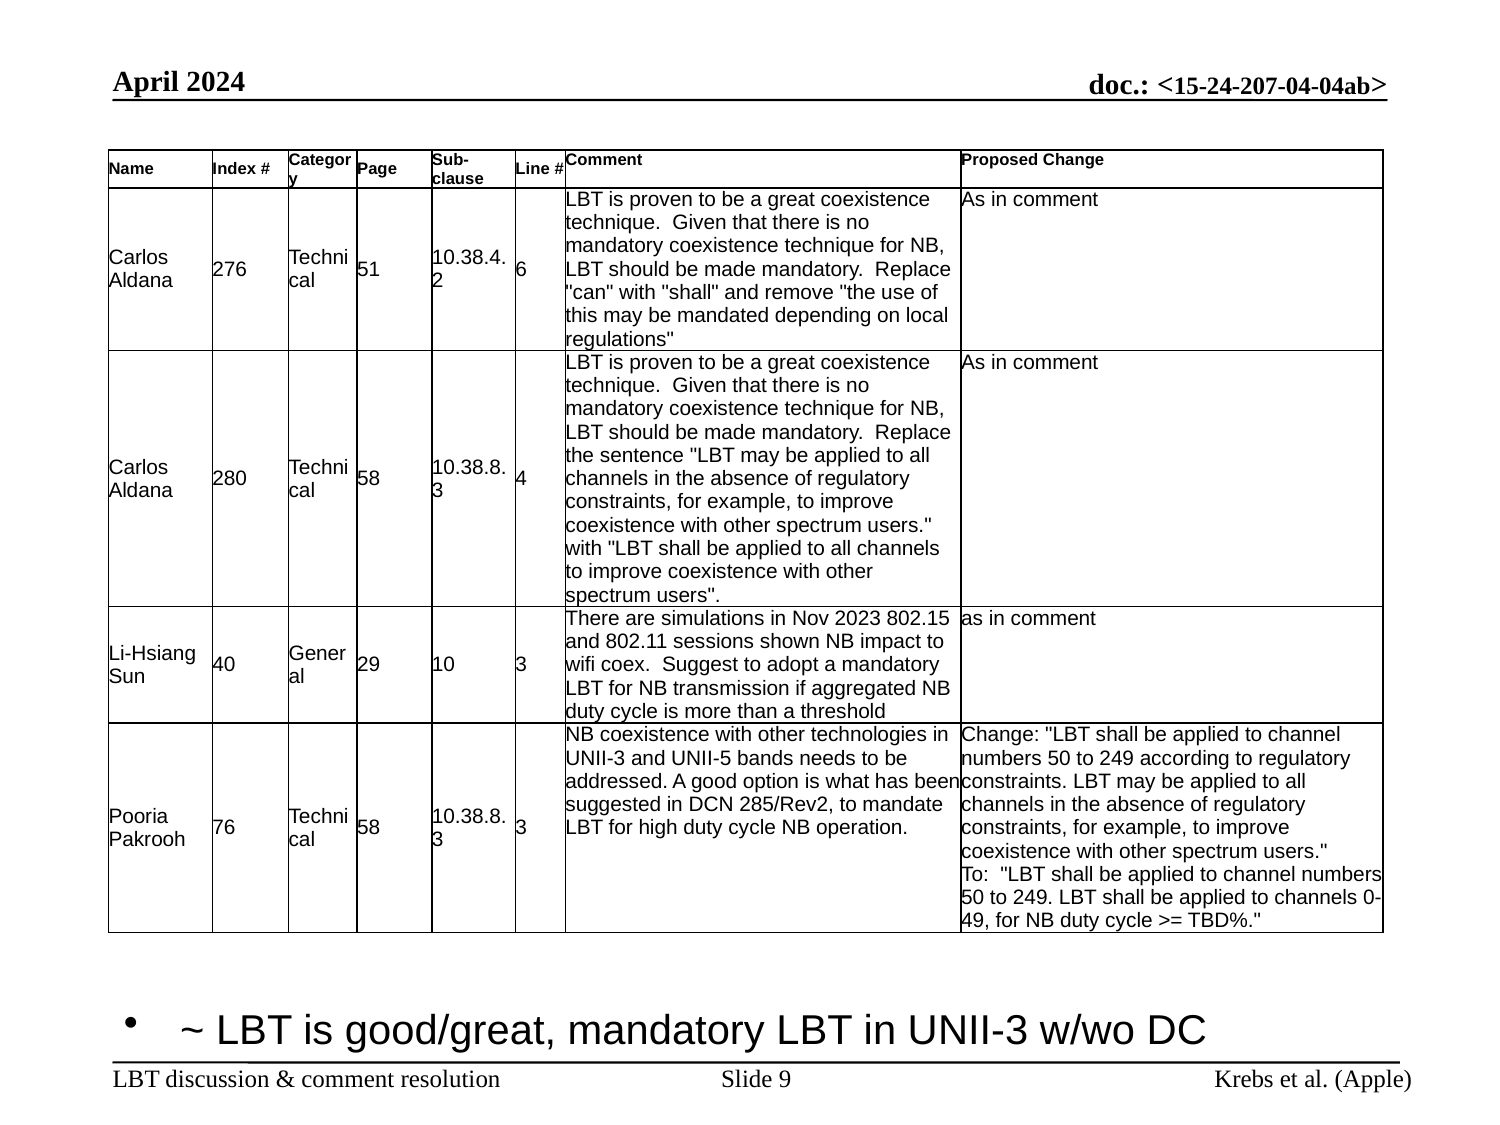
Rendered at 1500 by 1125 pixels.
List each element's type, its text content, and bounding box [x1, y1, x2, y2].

table_cell NB coexistence with other technologies in UNII-3 and UNII-5 bands needs to be addressed. A good option is what has been suggested in DCN 285/Rev2, to mandate LBT for high duty cycle NB operation. [566, 724, 960, 932]
table_cell LBT is proven to be a great coexistence technique. Given that there is no mandatory coexistence technique for NB, LBT should be made mandatory. Replace "can" with "shall" and remove "the use of this may be mandated depending on local regulations" [566, 189, 960, 350]
table_cell Pooria Pakrooh [109, 724, 212, 932]
table_header Name [109, 151, 212, 187]
footer Krebs et al. (Apple) [900, 1062, 1413, 1093]
table_header Page [358, 151, 431, 187]
table_header Proposed Change [962, 151, 1382, 187]
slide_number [112, 62, 375, 98]
table_cell 280 [213, 351, 288, 606]
table_cell 276 [213, 189, 288, 350]
table_cell As in comment [962, 351, 1382, 606]
list ~ LBT is good/great, mandatory LBT in UNII-3 w/wo DC [108, 995, 1384, 1058]
table_cell General [289, 607, 356, 722]
table_cell Li-Hsiang Sun [109, 607, 212, 722]
table_cell Technical [289, 351, 356, 606]
table_cell 40 [213, 607, 288, 722]
table_cell Technical [289, 189, 356, 350]
table_header Line # [516, 151, 565, 187]
table_cell 10.38.8.3 [433, 351, 515, 606]
table_cell Technical [289, 724, 356, 932]
table_cell 76 [213, 724, 288, 932]
table_cell As in comment [962, 189, 1382, 350]
table_cell Carlos Aldana [109, 351, 212, 606]
table_cell 4 [516, 351, 565, 606]
table_cell 3 [516, 607, 565, 722]
table_cell 51 [358, 189, 431, 350]
table_cell LBT is proven to be a great coexistence technique. Given that there is no mandatory coexistence technique for NB, LBT should be made mandatory. Replace the sentence "LBT may be applied to all channels in the absence of regulatory constraints, for example, to improve coexistence with other spectrum users." with "LBT shall be applied to all channels to improve coexistence with other spectrum users". [566, 351, 960, 606]
table_header Index # [213, 151, 288, 187]
slide_number Slide 9 [712, 1062, 800, 1093]
table_cell 3 [516, 724, 565, 932]
table_cell as in comment [962, 607, 1382, 722]
table_cell 6 [516, 189, 565, 350]
table_cell 10.38.4.2 [433, 189, 515, 350]
table_cell 10 [433, 607, 515, 722]
table_cell 58 [358, 351, 431, 606]
table_cell There are simulations in Nov 2023 802.15 and 802.11 sessions shown NB impact to wifi coex. Suggest to adopt a mandatory LBT for NB transmission if aggregated NB duty cycle is more than a threshold [566, 607, 960, 722]
table_cell 29 [358, 607, 431, 722]
table_cell 58 [358, 724, 431, 932]
table_header Category [289, 151, 356, 187]
table_header Comment [566, 151, 960, 187]
table_cell 10.38.8.3 [433, 724, 515, 932]
table_cell Carlos Aldana [109, 189, 212, 350]
table_cell Change: "LBT shall be applied to channel numbers 50 to 249 according to regulatory constraints. LBT may be applied to all channels in the absence of regulatory constraints, for example, to improve coexistence with other spectrum users." To: "LBT shall be applied to channel numbers 50 to 249. LBT shall be applied to channels 0-49, for NB duty cycle >= TBD%." [962, 724, 1382, 932]
table_header Sub-clause [433, 151, 515, 187]
